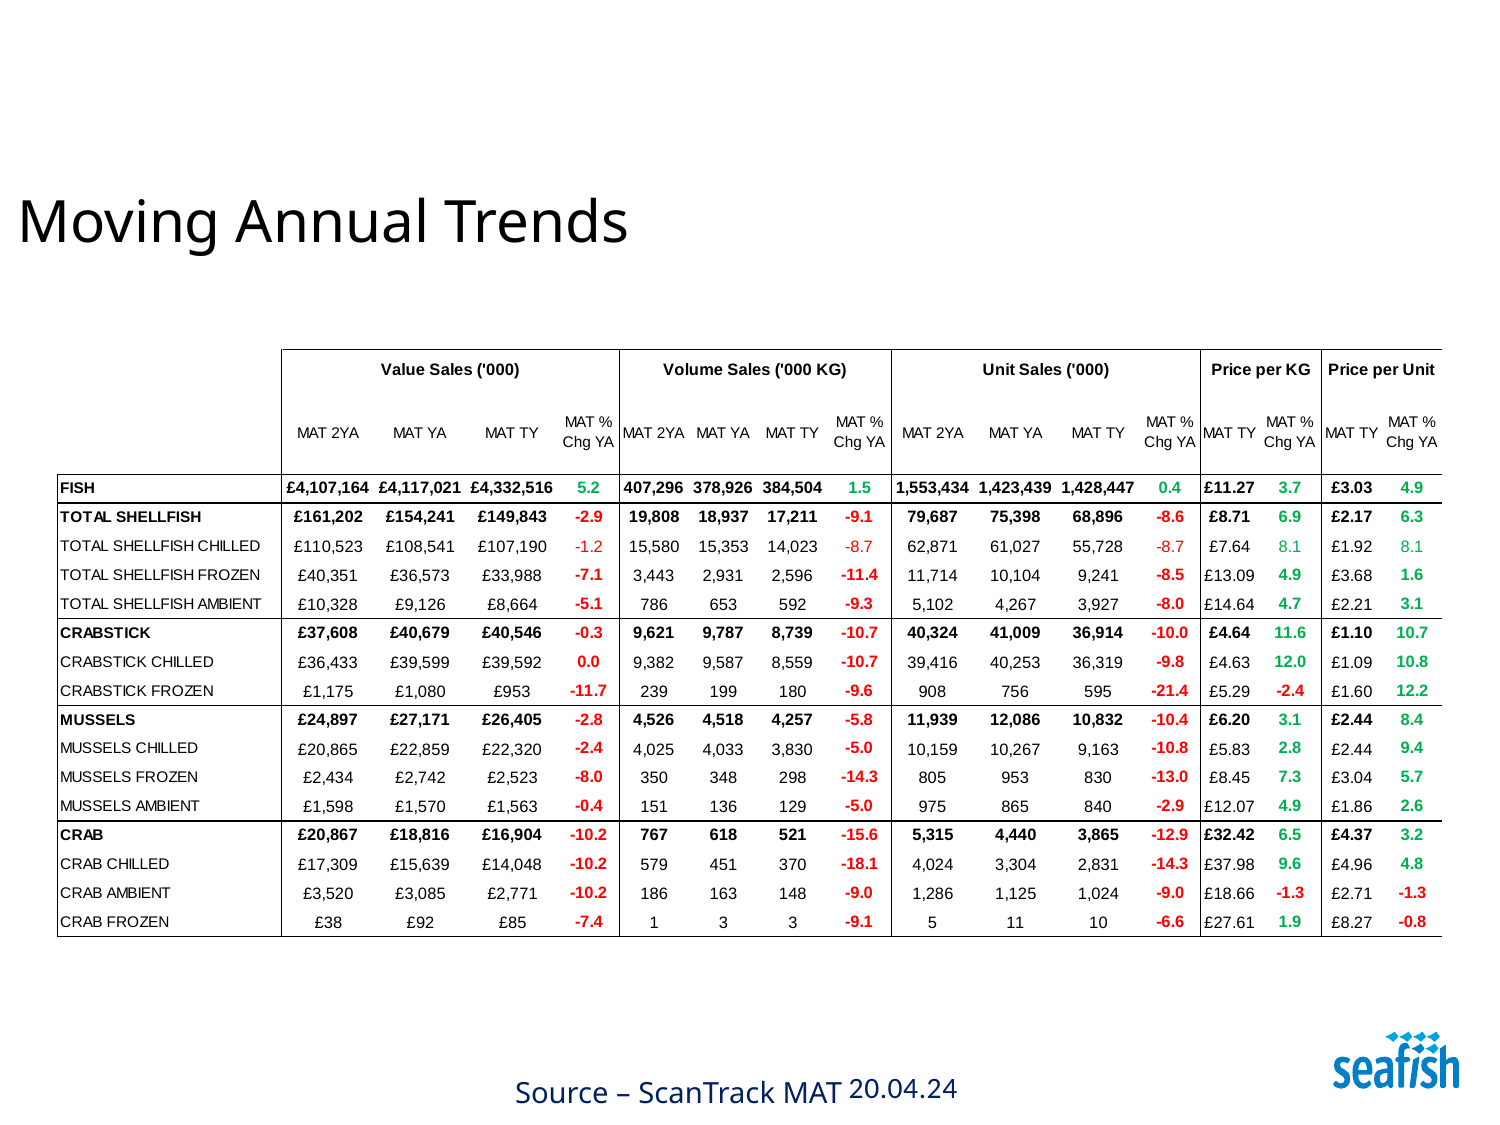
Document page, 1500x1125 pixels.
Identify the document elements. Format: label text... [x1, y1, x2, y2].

picture [57, 348, 1443, 938]
picture [842, 1072, 1001, 1114]
title Moving Annual Trends [2, 172, 1483, 274]
text_box Source – ScanTrack MAT [0, 1067, 857, 1117]
